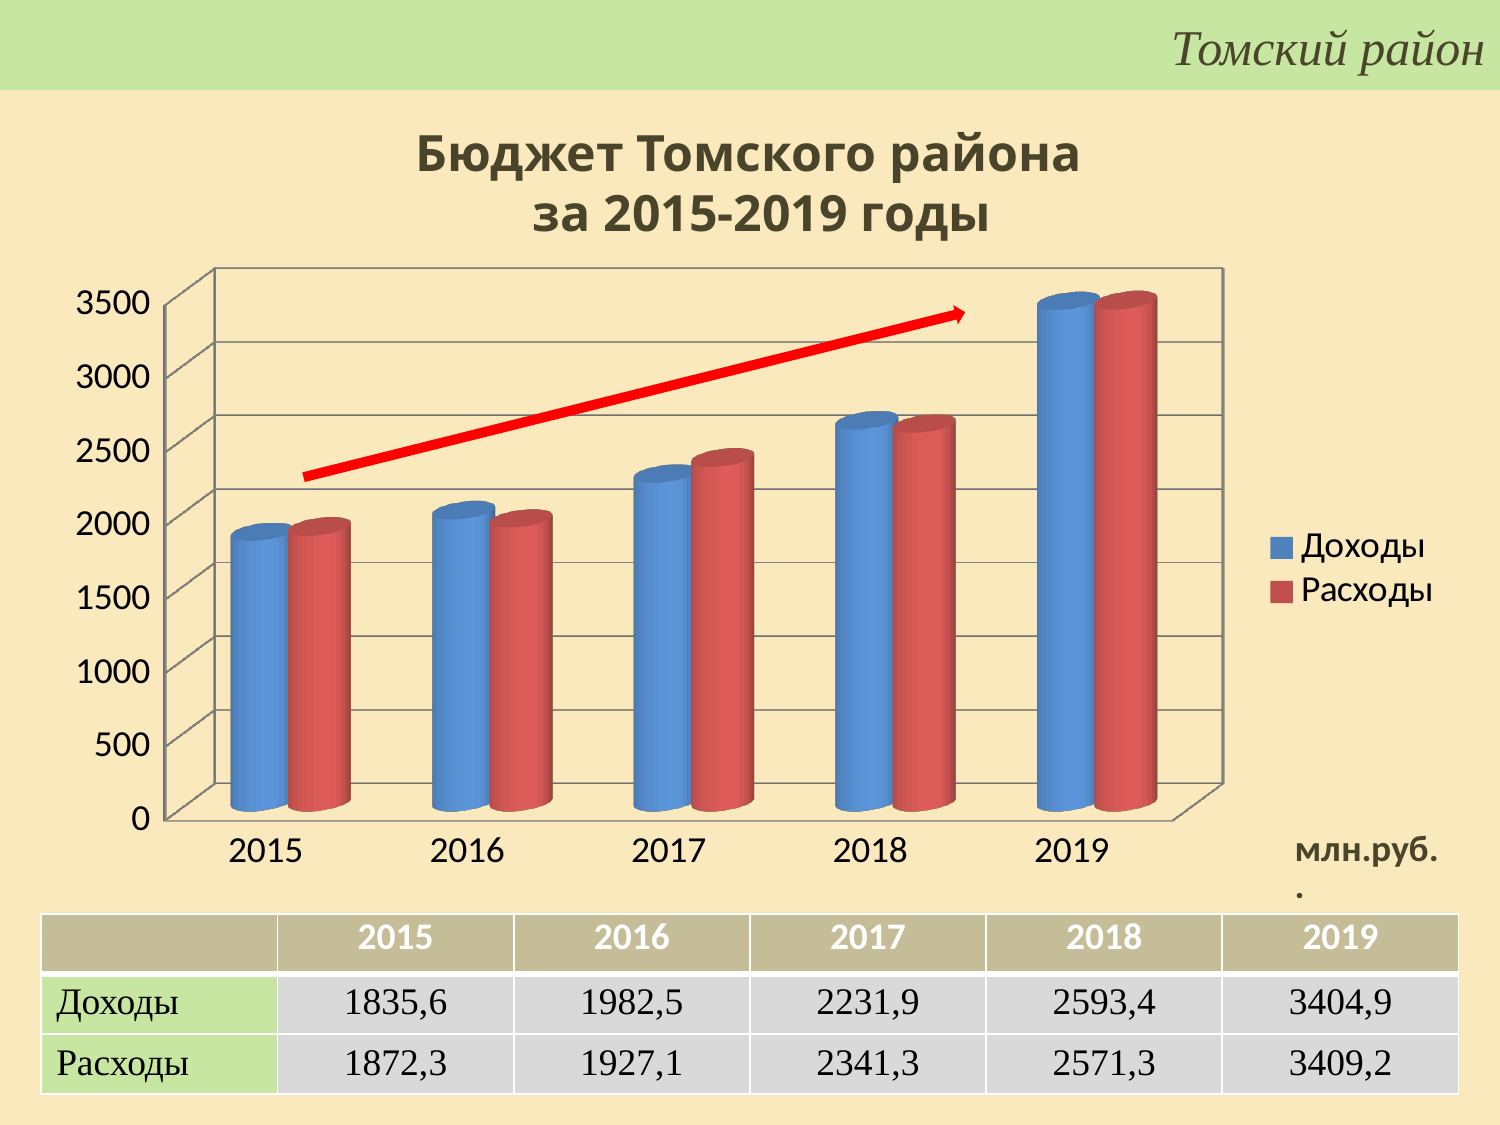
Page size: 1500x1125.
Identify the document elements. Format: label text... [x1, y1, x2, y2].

table_cell 1835,6 [278, 977, 513, 1033]
table_header 2015 [278, 915, 513, 971]
text_box Бюджет Томского района за 2015-2019 годы [277, 113, 1247, 249]
text_box Томский район [0, 0, 1500, 92]
table_cell 3404,9 [1223, 977, 1458, 1033]
table_header [42, 915, 277, 971]
table_header 2016 [515, 915, 749, 971]
table_cell 2593,4 [987, 977, 1221, 1033]
table_header 2018 [987, 915, 1221, 971]
table_header 2017 [751, 915, 985, 971]
table_cell Доходы [42, 977, 277, 1033]
table_cell 1927,1 [515, 1035, 749, 1093]
table_cell 1982,5 [515, 977, 749, 1033]
table_cell 3409,2 [1223, 1035, 1458, 1093]
table_cell 2341,3 [751, 1035, 985, 1093]
table_cell 2571,3 [987, 1035, 1221, 1093]
table_cell 1872,3 [278, 1035, 513, 1093]
chart [41, 255, 1459, 899]
table_cell Расходы [42, 1035, 277, 1093]
table_cell 2231,9 [751, 977, 985, 1033]
table_header 2019 [1223, 915, 1458, 971]
